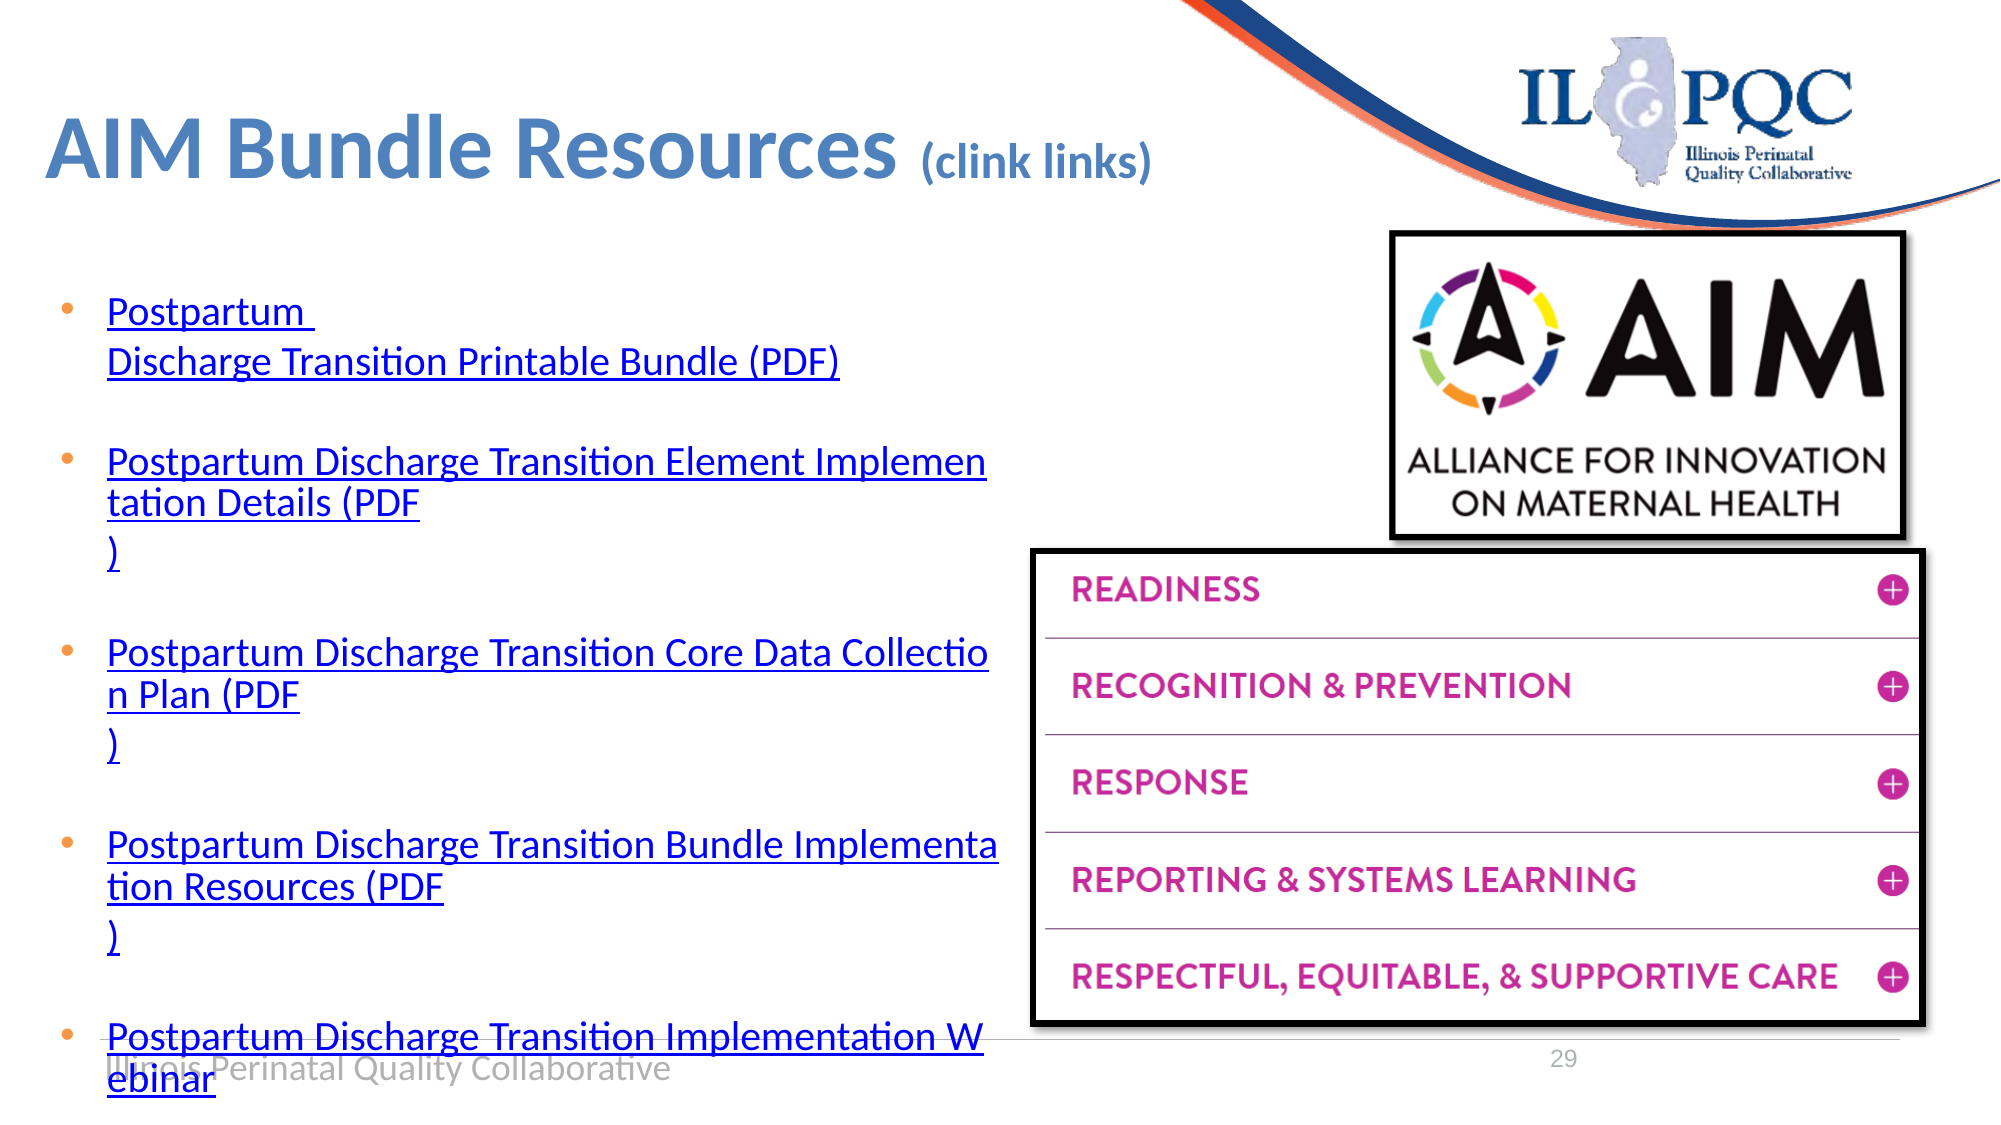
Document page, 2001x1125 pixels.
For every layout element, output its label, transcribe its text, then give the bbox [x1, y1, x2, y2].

text_box Postpartum Discharge Transition Printable Bundle (PDF) Postpartum Discharge Transition Element Implementation Details (PDF) Postpartum Discharge Transition Core Data Collection Plan (PDF) Postpartum Discharge Transition Bundle Implementation Resources (PDF) Postpartum Discharge Transition Implementation Webinar [45, 276, 1015, 942]
picture [1035, 0, 2000, 1021]
picture [1243, 0, 2000, 219]
title AIM Bundle Resources (clink links) [45, 99, 1252, 254]
footer Illinois Perinatal Quality Collaborative [104, 1042, 780, 1103]
slide_number 29 [1550, 1042, 2000, 1103]
